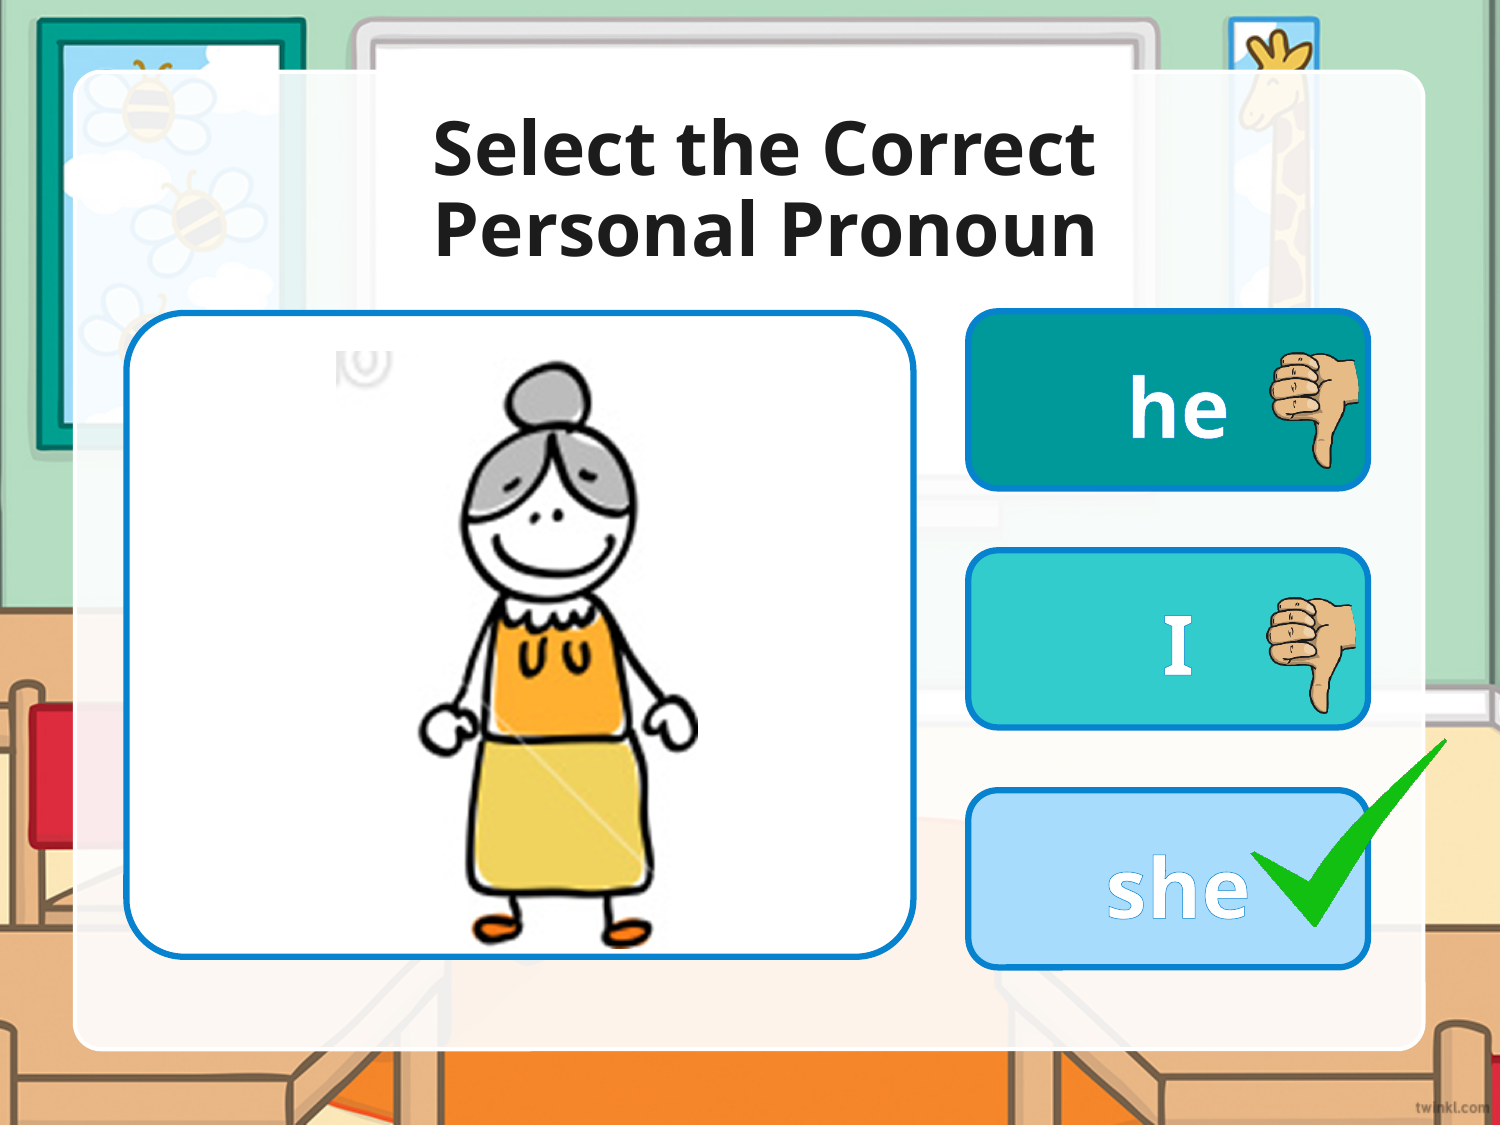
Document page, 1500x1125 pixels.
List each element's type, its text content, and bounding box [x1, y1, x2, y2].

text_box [968, 311, 1368, 489]
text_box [968, 790, 1368, 968]
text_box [968, 550, 1368, 728]
picture [0, 0, 1500, 1125]
text_box Select the Correct Personal Pronoun [119, 118, 1413, 265]
text_box [125, 311, 915, 958]
